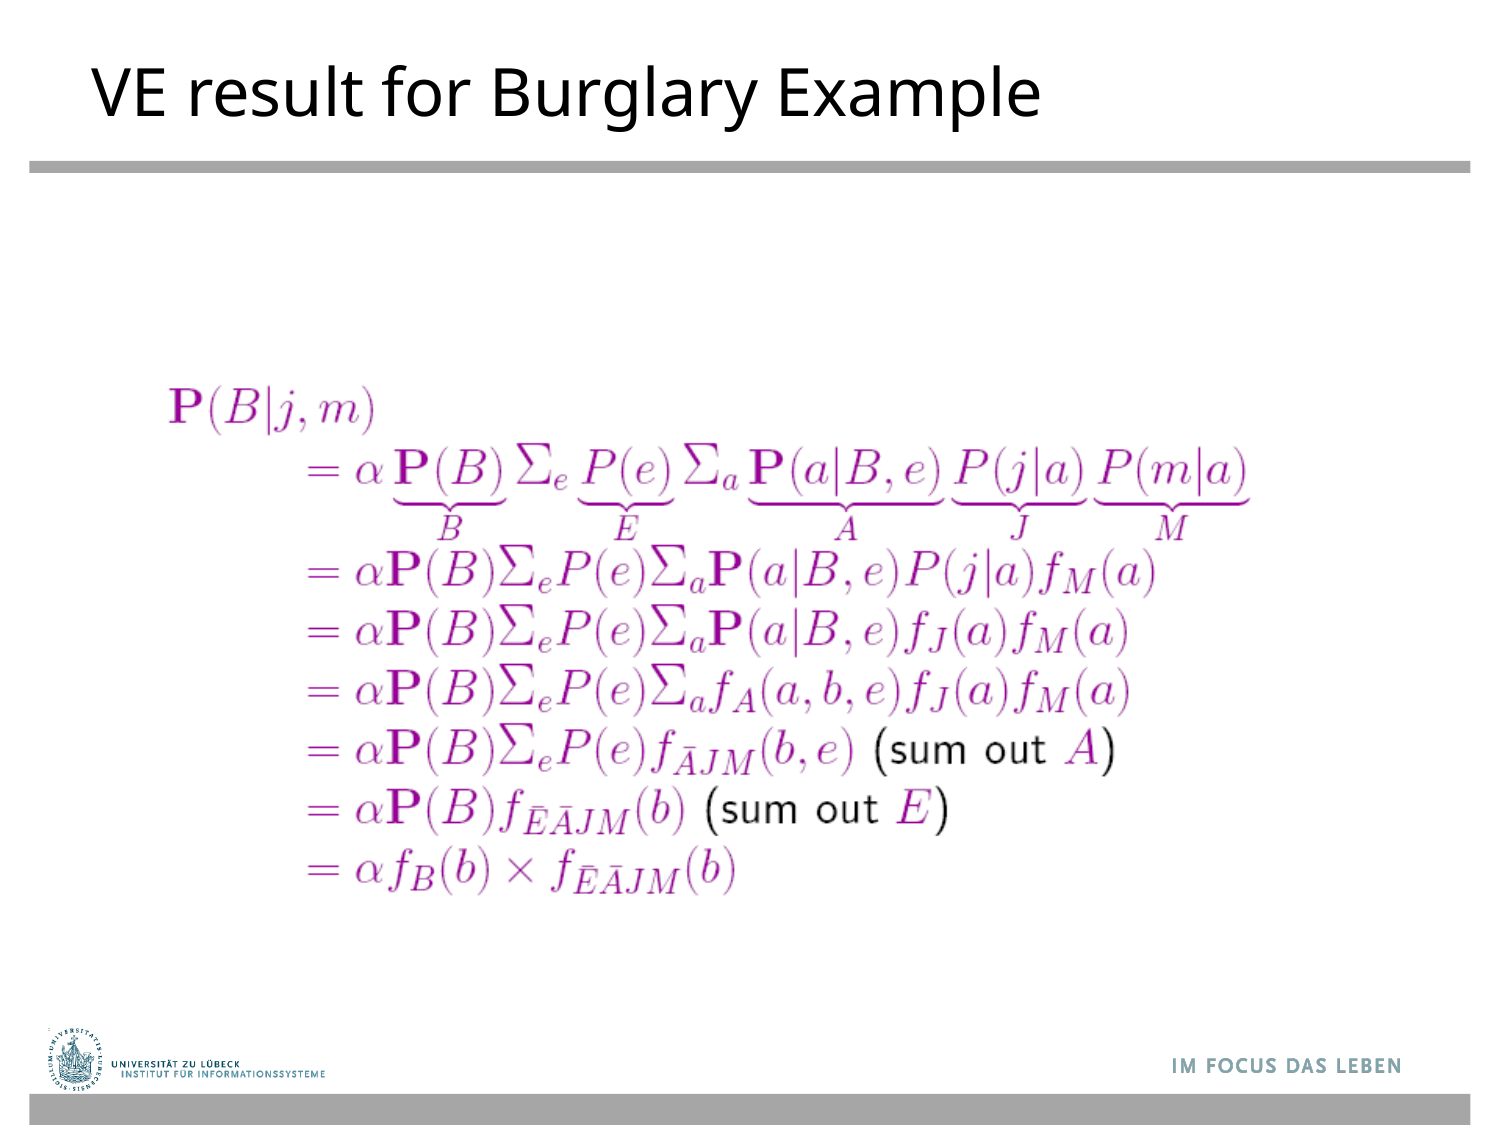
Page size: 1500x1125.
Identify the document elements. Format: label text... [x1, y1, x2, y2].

title VE result for Burglary Example [76, 42, 1427, 126]
picture [1173, 1058, 1400, 1073]
picture [159, 373, 1274, 919]
